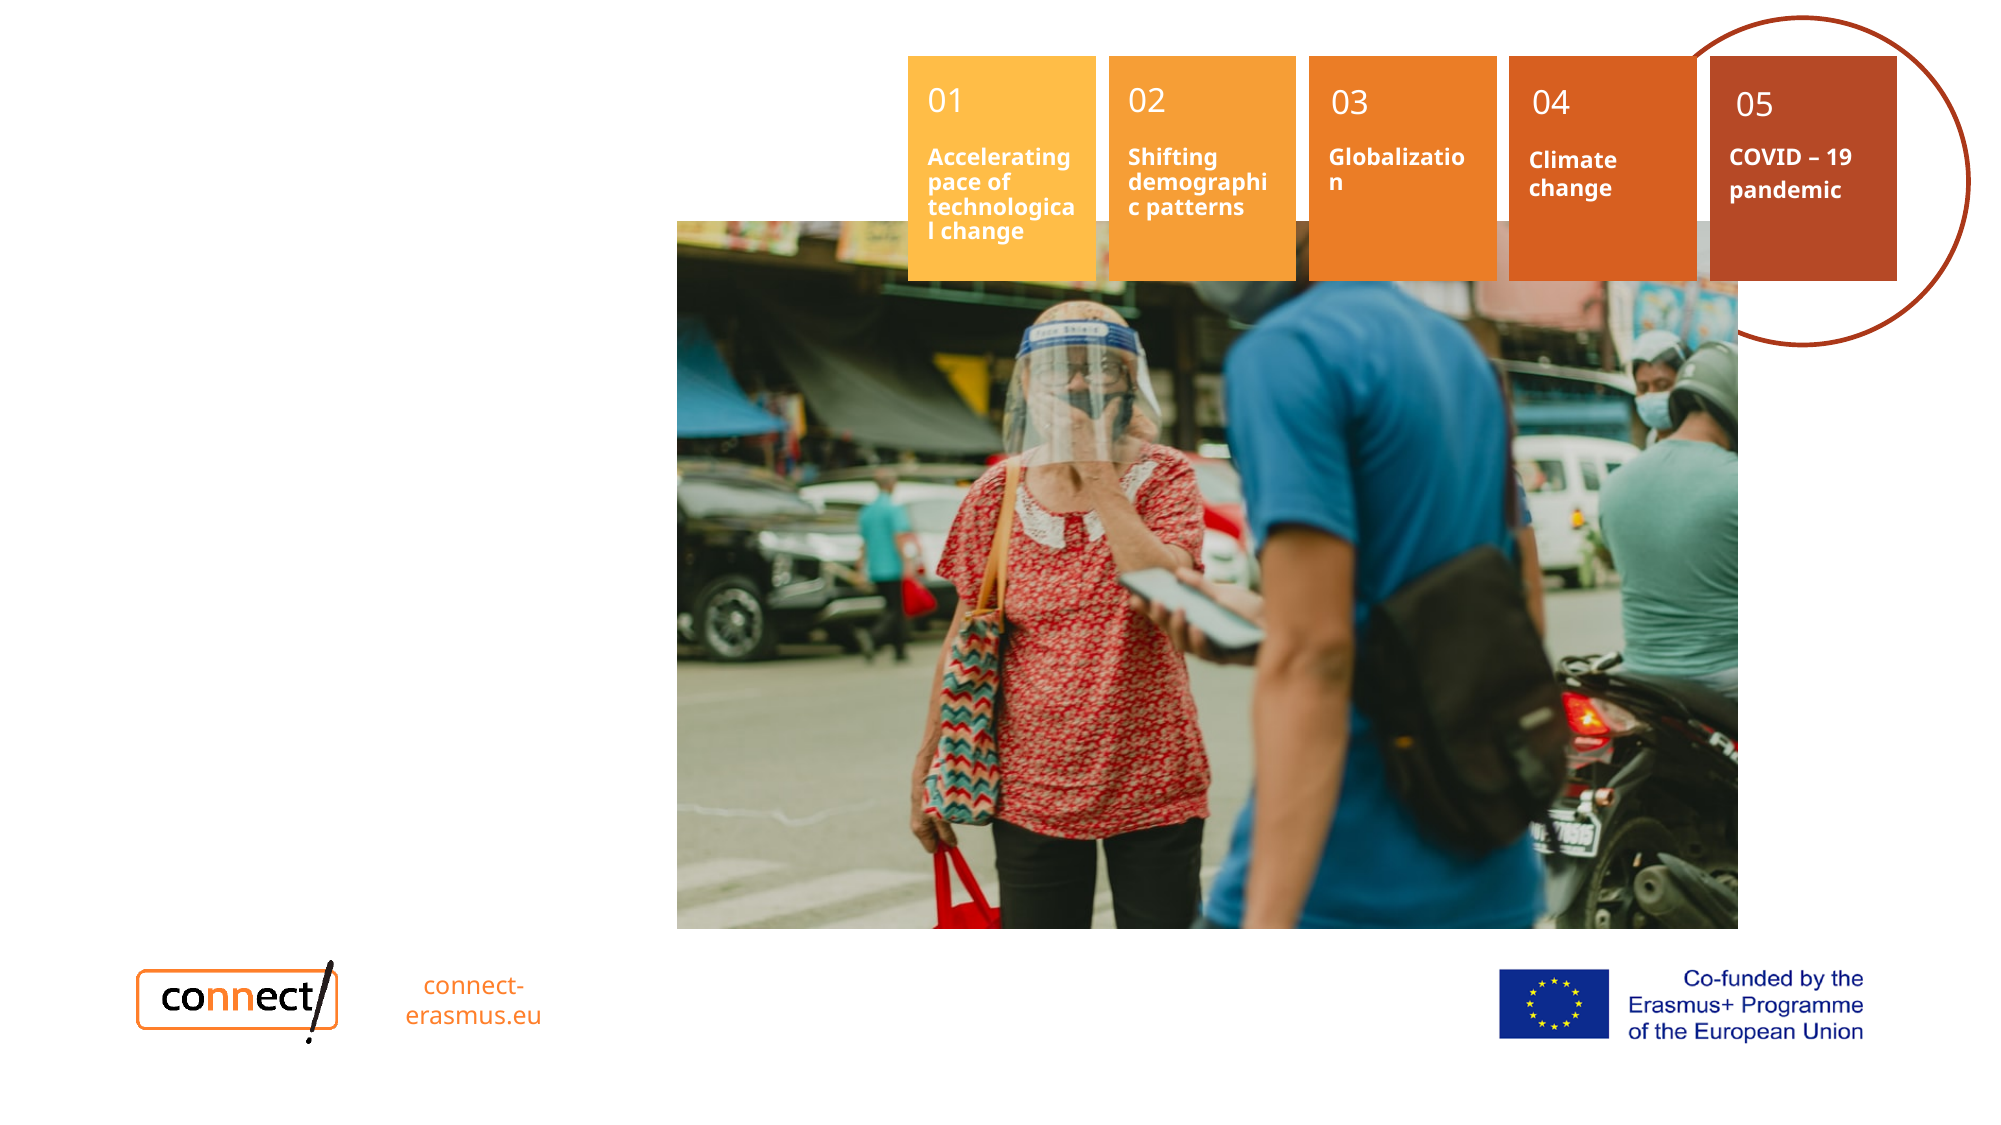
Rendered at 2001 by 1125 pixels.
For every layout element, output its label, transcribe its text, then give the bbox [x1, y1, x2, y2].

footer connect-erasmus.eu [341, 976, 607, 1022]
picture [677, 221, 1738, 929]
picture [136, 960, 338, 1044]
text_box [1738, 45, 1970, 347]
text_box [908, 35, 1897, 302]
picture [1498, 968, 1863, 1044]
text_box [1726, 16, 1880, 35]
